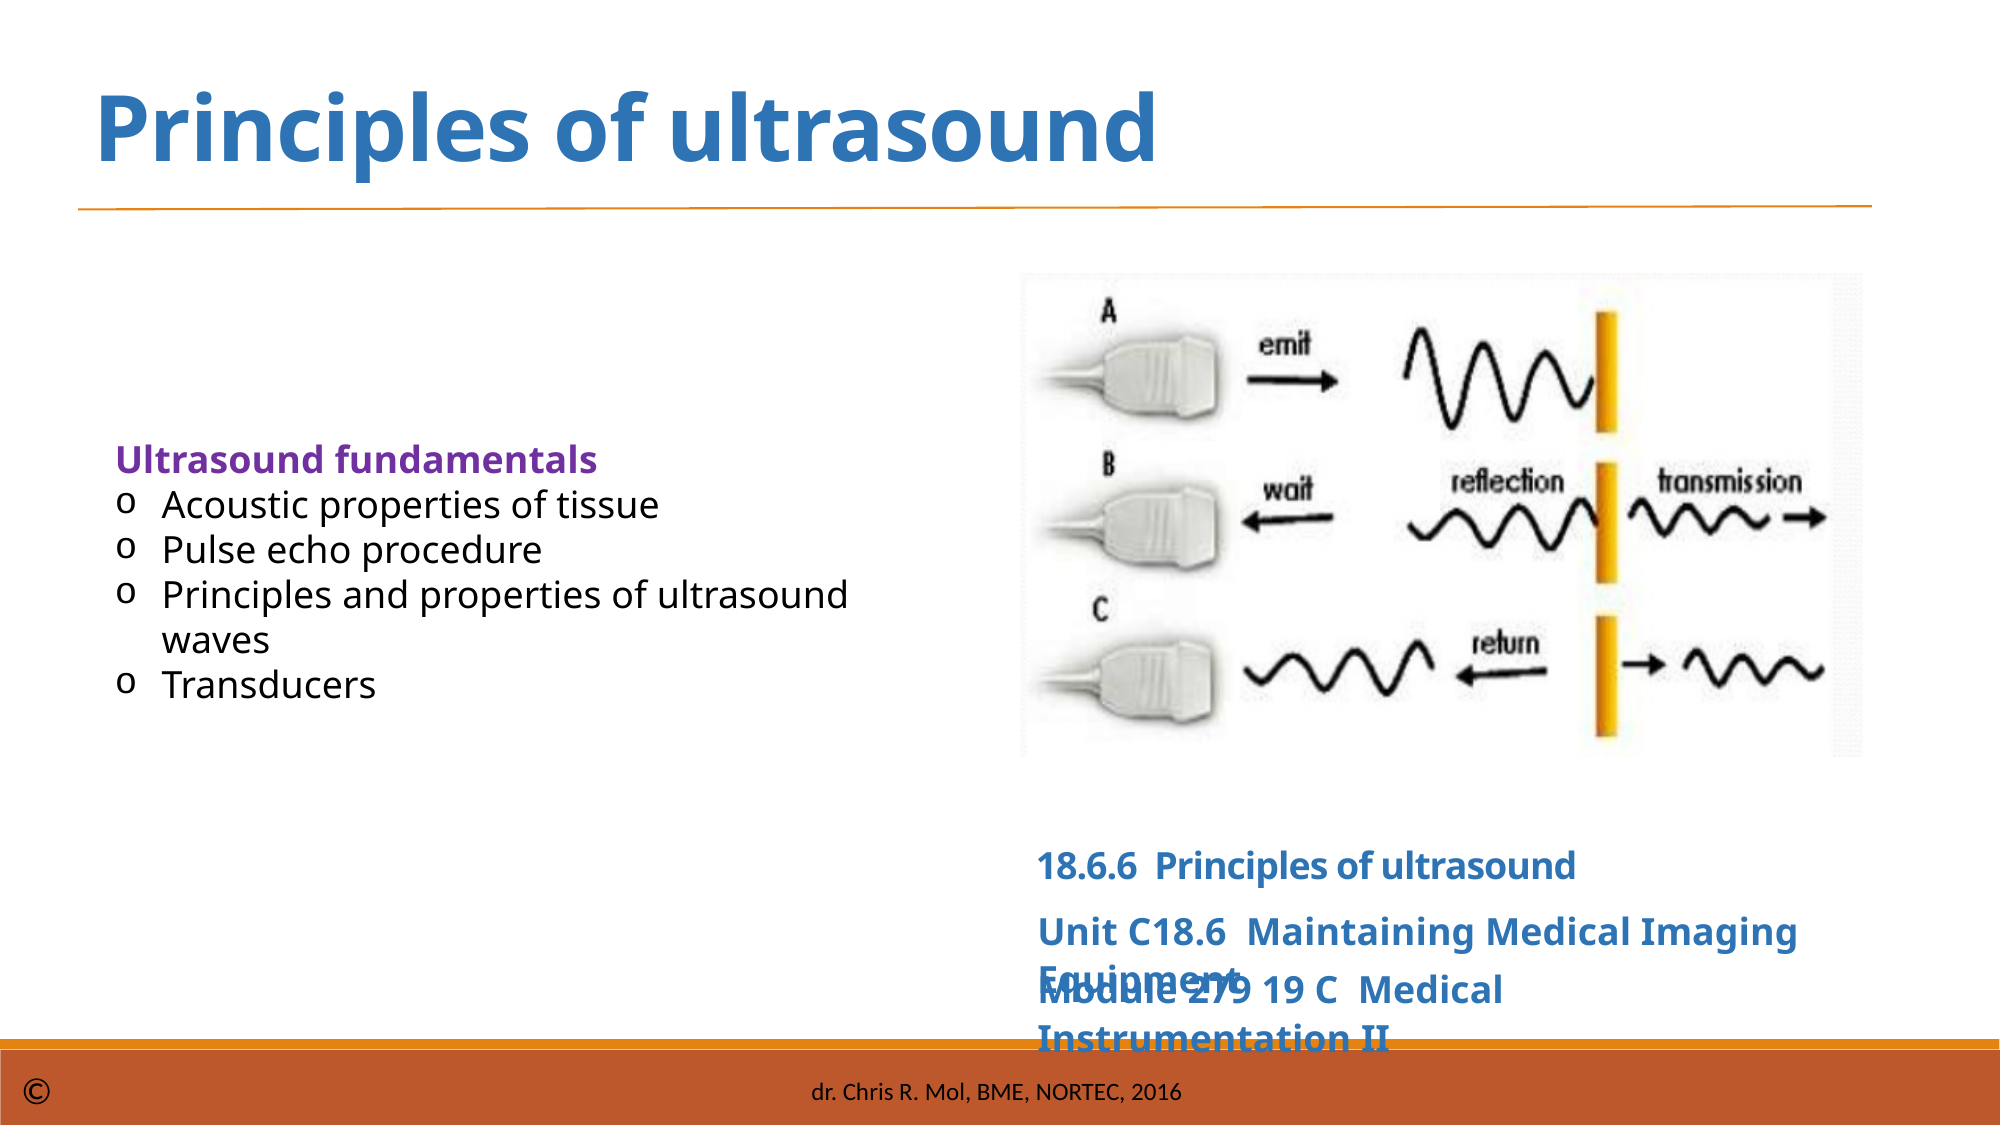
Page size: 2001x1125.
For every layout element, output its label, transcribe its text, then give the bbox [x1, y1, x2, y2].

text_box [77, 205, 1873, 210]
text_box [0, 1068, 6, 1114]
text_box Ultrasound fundamentals Acoustic properties of tissue Pulse echo procedure Principles and properties of ultrasound waves Transducers [100, 428, 875, 714]
text_box dr. Chris R. Mol, BME, NORTEC, 2016 [68, 1068, 2000, 1114]
text_box 18.6.6 Principles of ultrasound [1020, 825, 1896, 896]
text_box Unit C18.6 Maintaining Medical Imaging Equipment [1022, 897, 1897, 1009]
text_box Module 279 19 C Medical Instrumentation II [1022, 1009, 1810, 1067]
title Principles of ultrasound [78, 60, 1729, 188]
text_box © [6, 1059, 68, 1120]
picture [1020, 273, 1863, 758]
